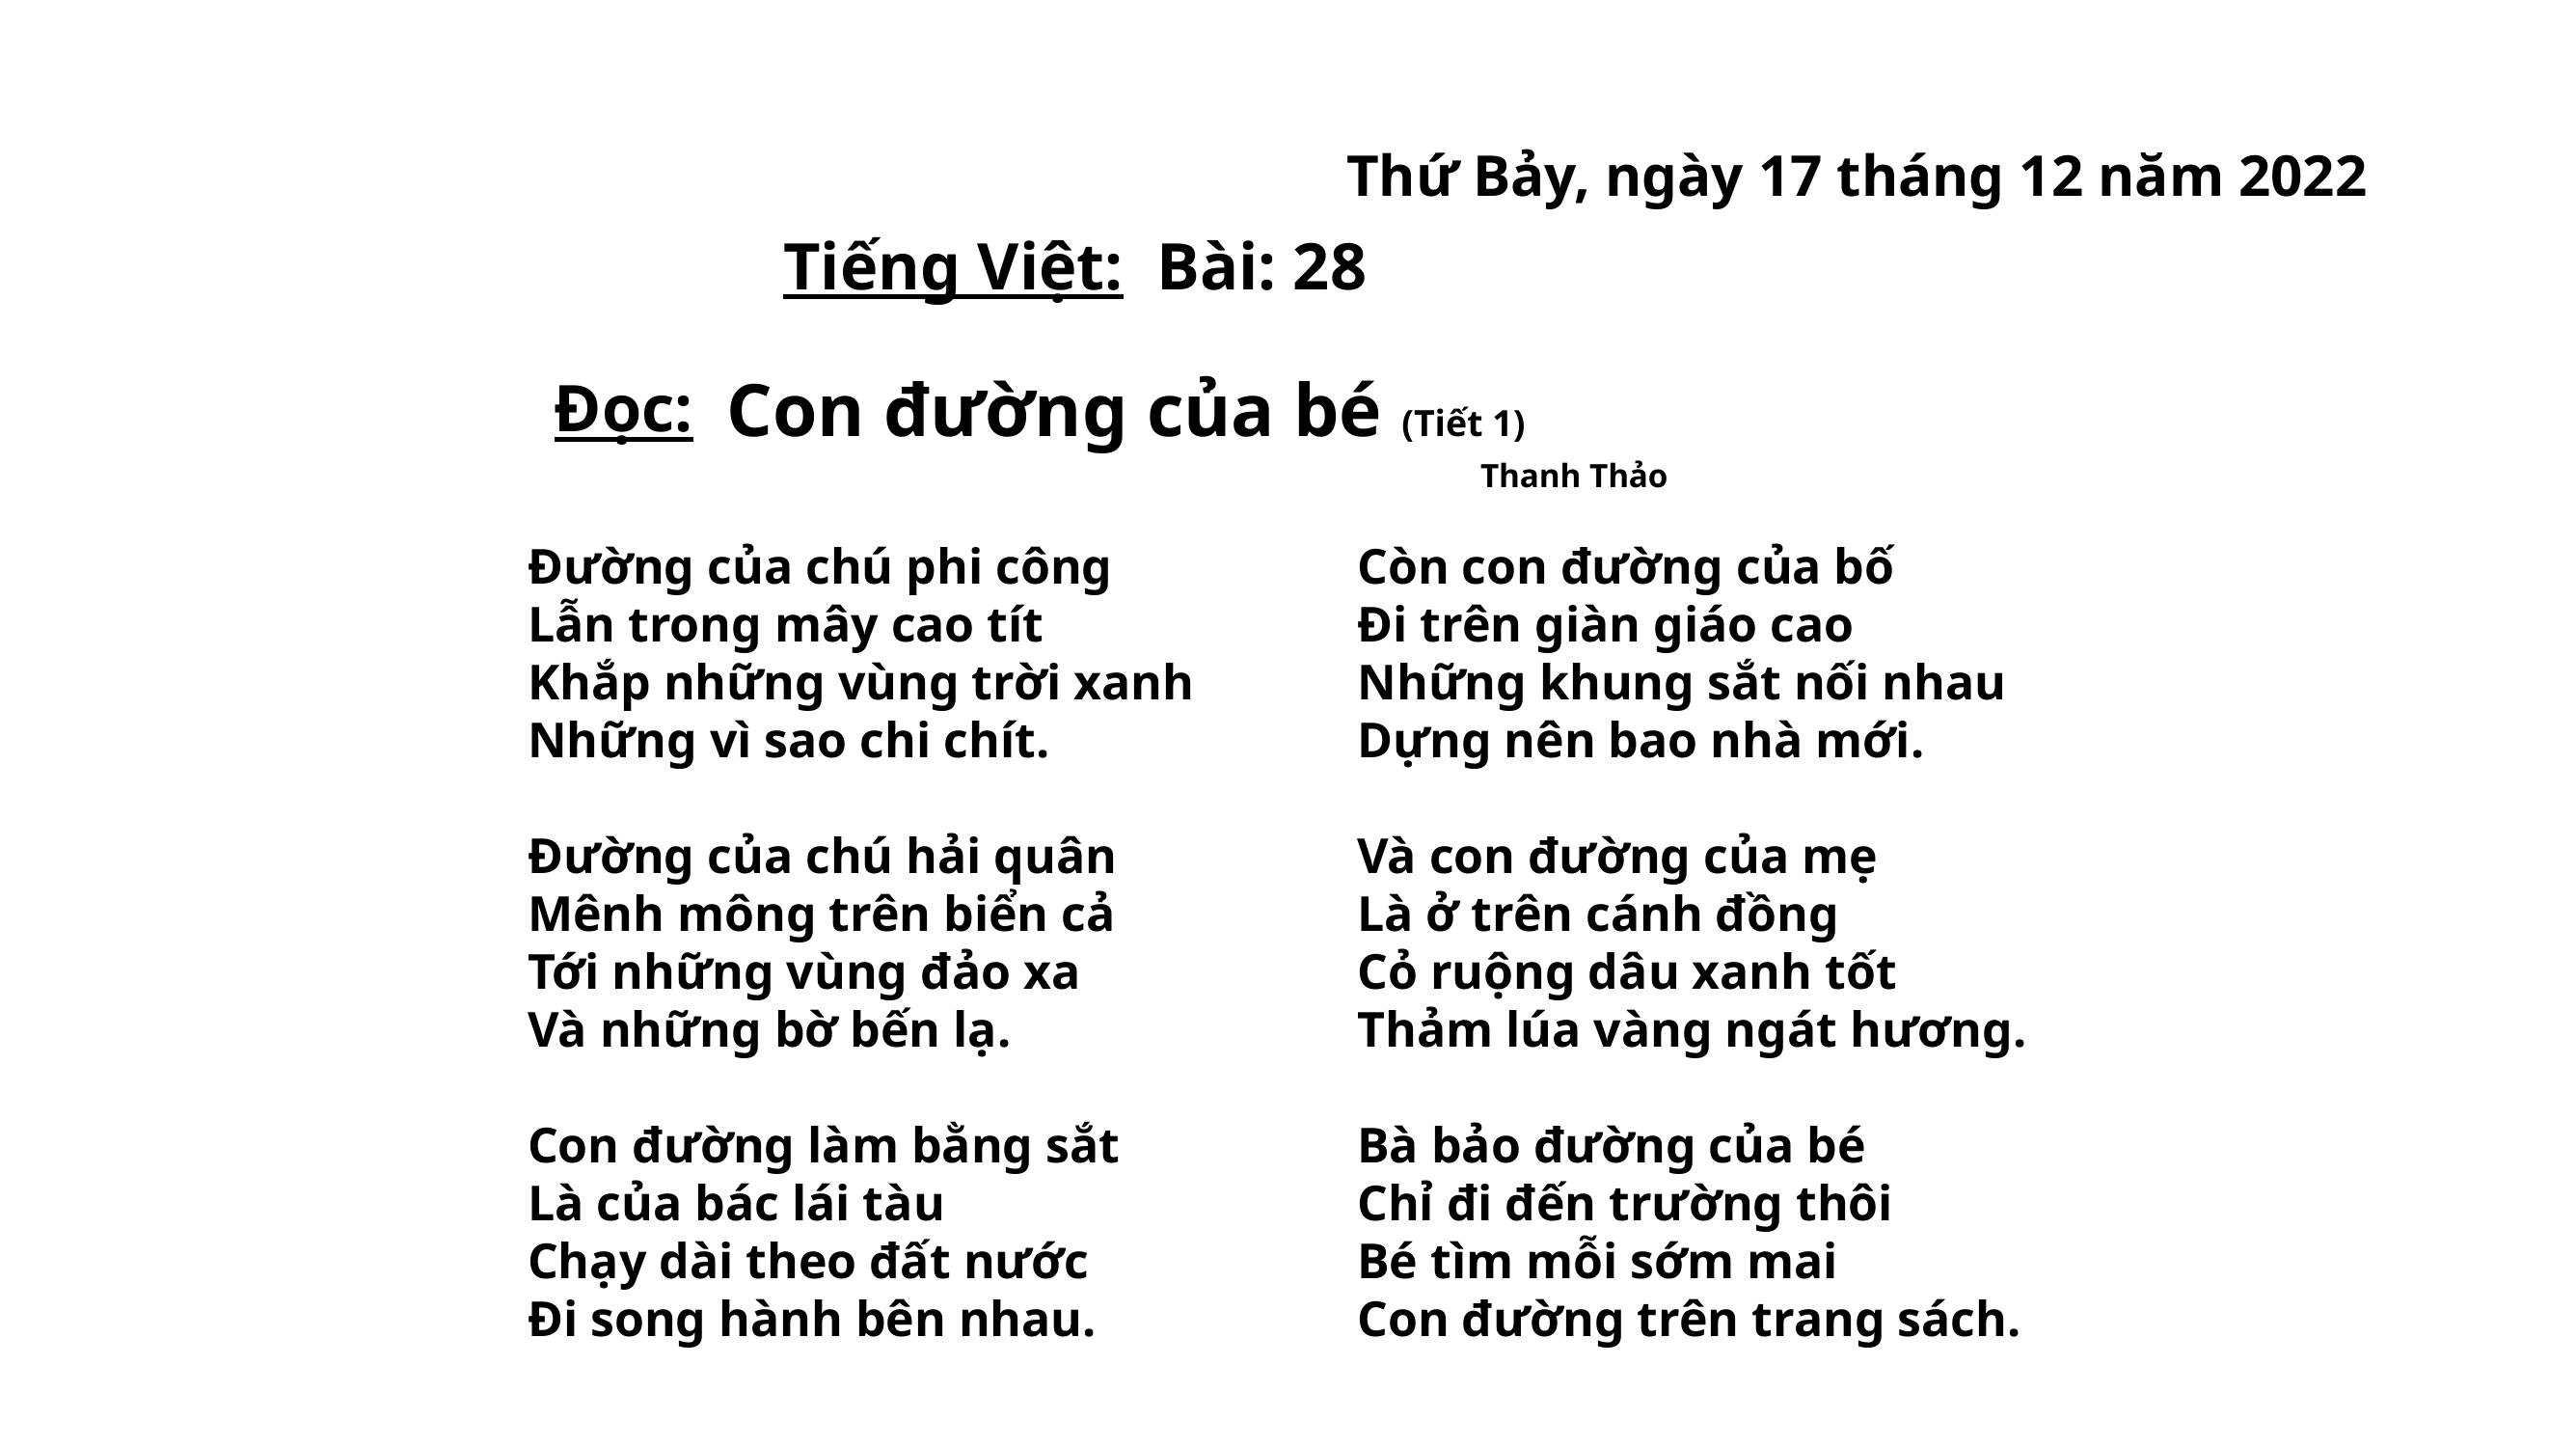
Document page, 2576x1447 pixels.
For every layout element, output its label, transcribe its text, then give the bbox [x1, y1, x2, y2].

text_box Tiếng Việt: Bài: 28 [769, 218, 1903, 310]
text_box Con đường của bé (Tiết 1) Thanh Thảo [21, 357, 2250, 503]
text_box Thứ Bảy, ngày 17 tháng 12 năm 2022 [1332, 132, 2382, 215]
text_box Đọc: [539, 360, 1137, 452]
text_box Đường của chú phi công Lẫn trong mây cao tít Khắp những vùng trời xanh Những vì sao chi chít. Đường của chú hải quân Mênh mông trên biển cả Tới những vùng đảo xa Và những bờ bến lạ. Con đường làm bằng sắt Là của bác lái tàu Chạy dài theo đất nước Đi song hành bên nhau. Còn con đường của bố Đi trên giàn giáo cao Những khung sắt nối nhau Dựng nên bao nhà mới. Và con đường của mẹ Là ở trên cánh đồng Cỏ ruộng dâu xanh tốt Thảm lúa vàng ngát hương. Bà bảo đường của bé Chỉ đi đến trường thôi Bé tìm mỗi sớm mai Con đường trên trang sách. [513, 528, 2202, 1447]
